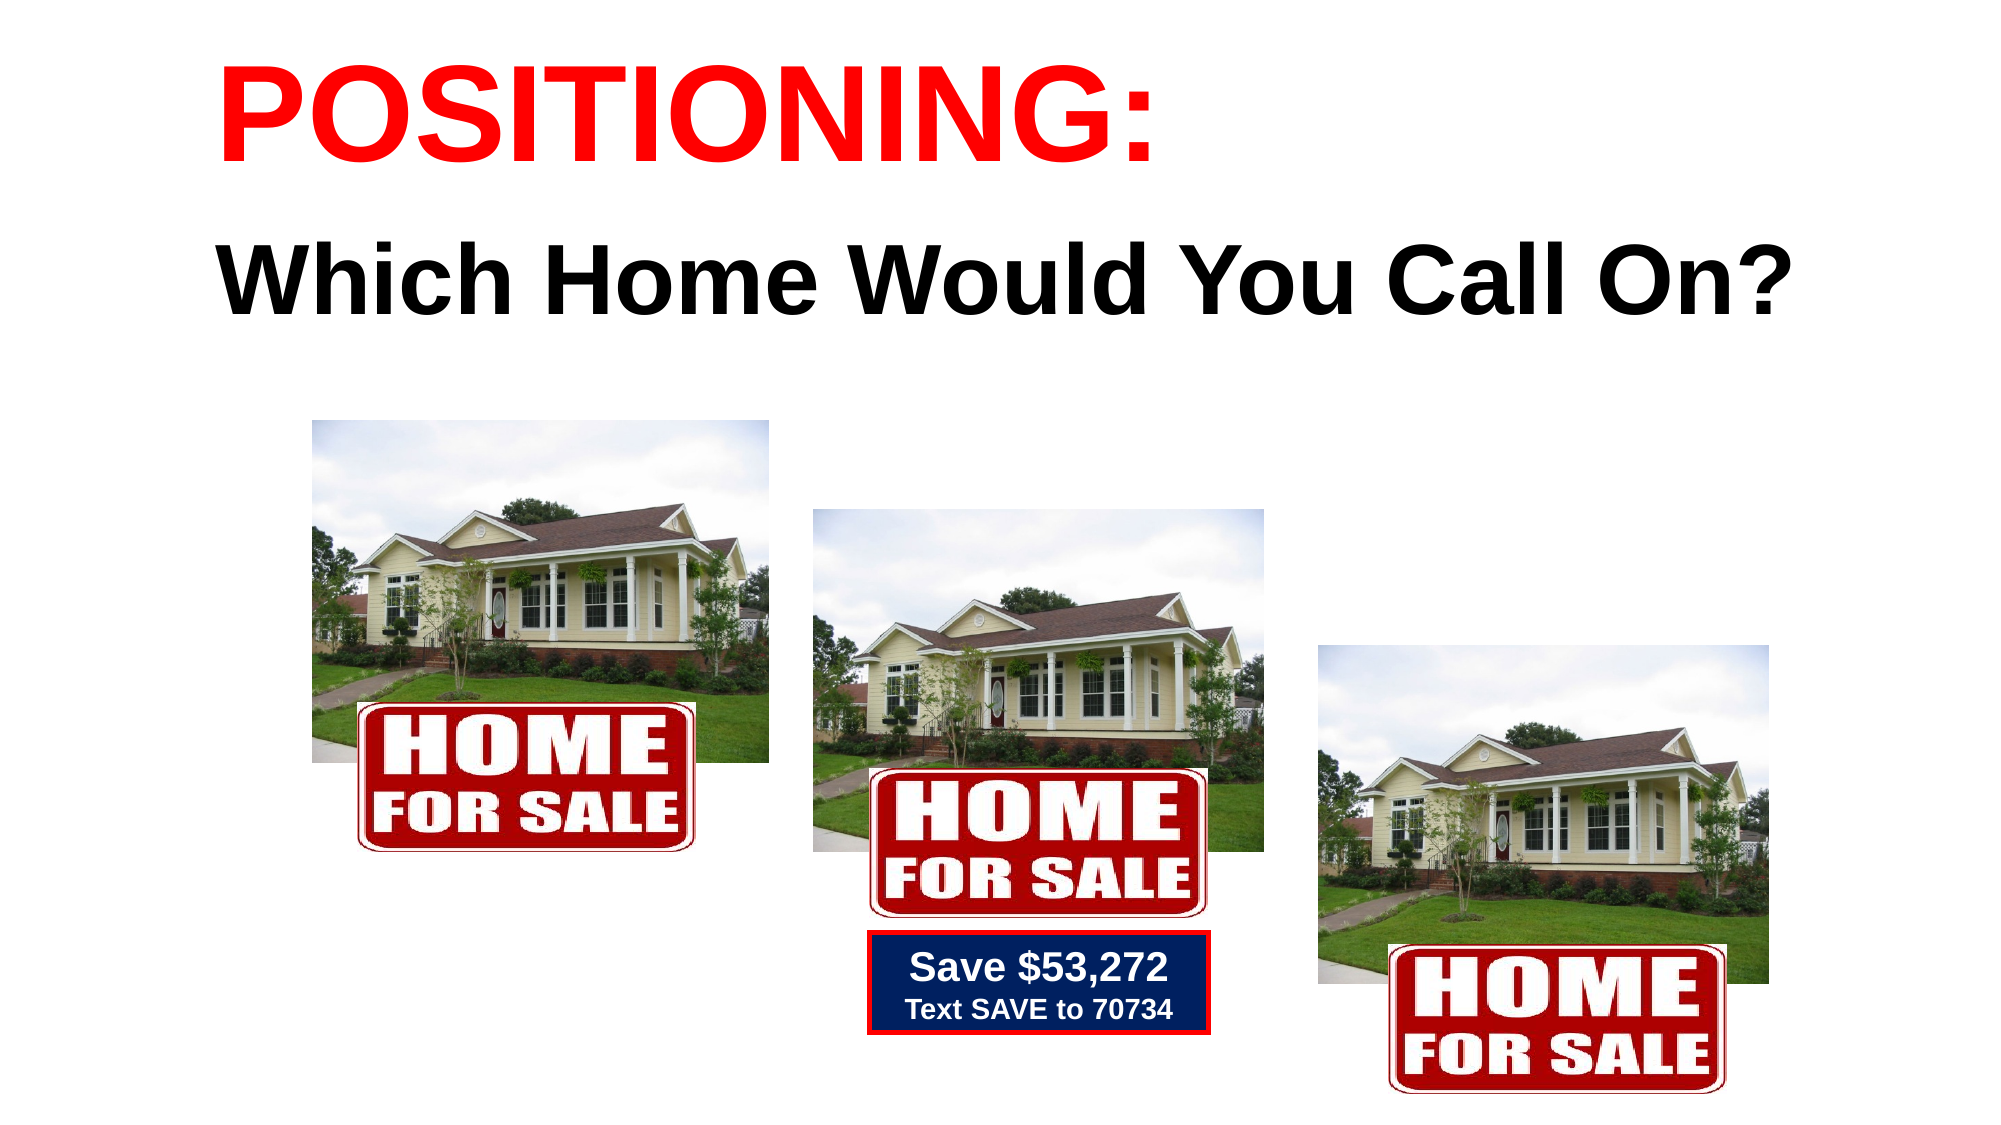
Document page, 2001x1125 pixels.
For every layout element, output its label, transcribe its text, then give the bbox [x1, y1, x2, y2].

text_box [324, 275, 700, 336]
picture [312, 420, 769, 852]
picture [813, 509, 1264, 918]
text_box Save $53,272 Text SAVE to 70734 [869, 932, 1209, 1033]
picture [1318, 645, 1769, 1094]
text_box POSITIONING: Which Home Would You Call On? [200, 16, 1924, 342]
